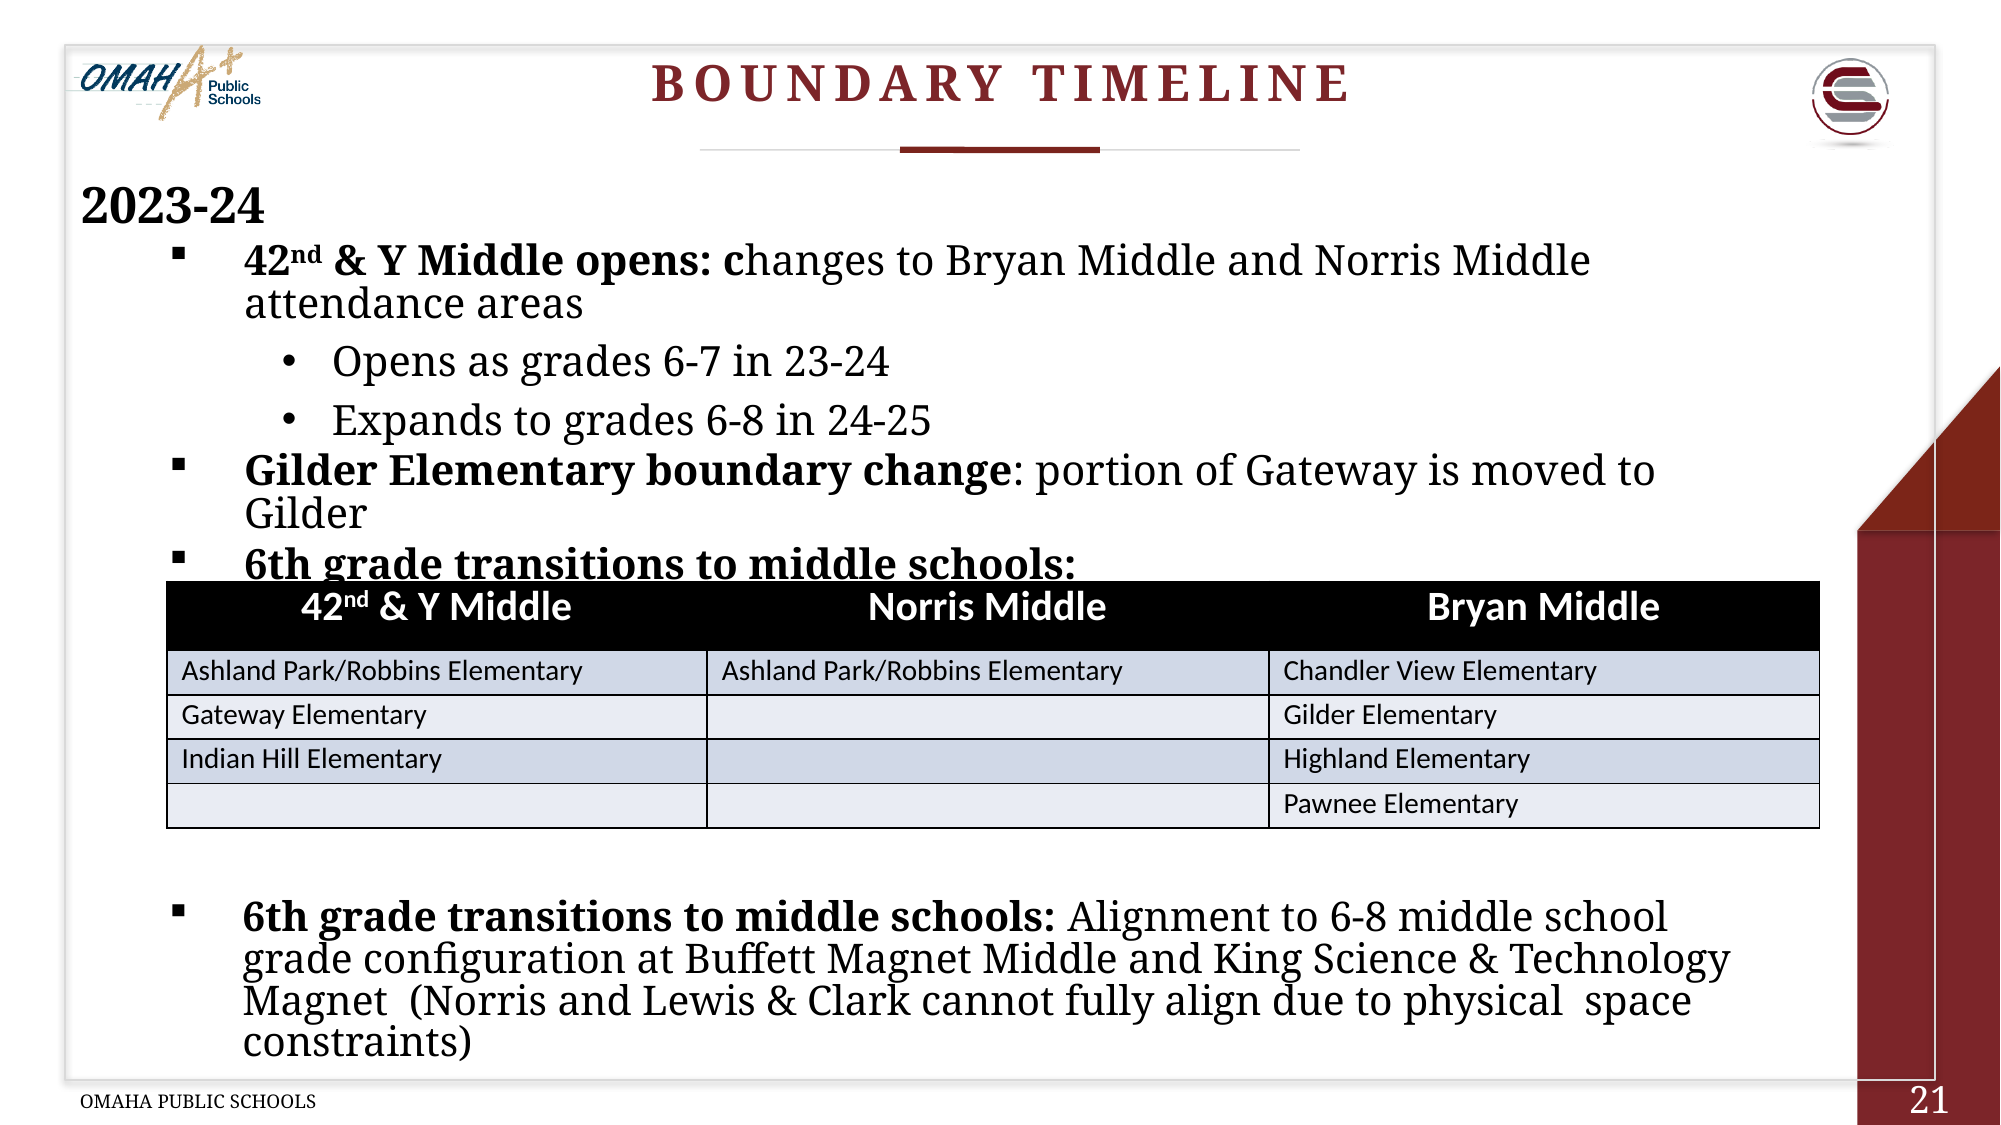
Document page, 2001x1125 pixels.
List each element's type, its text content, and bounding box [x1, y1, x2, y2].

table_cell Indian Hill Elementary [168, 740, 706, 783]
list Boundary Timeline [66, 43, 1934, 132]
table_cell Gilder Elementary [1270, 696, 1819, 738]
table_cell Chandler View Elementary [1270, 651, 1819, 694]
text_box 6th grade transitions to middle schools: Alignment to 6-8 middle school grade configuration at Buffett Magnet Middle and King Science & Technology Magnet (Norris and Lewis & Clark cannot fully align due to physical space constraints) [68, 891, 1802, 1073]
table_header Bryan Middle [1270, 582, 1819, 650]
table_cell Pawnee Elementary [1270, 784, 1819, 827]
table_cell [708, 696, 1268, 738]
table_cell Ashland Park/Robbins Elementary [168, 651, 706, 694]
list 2023-24 42nd & Y Middle opens: changes to Bryan Middle and Norris Middle attendance areas Opens as grades 6-7 in 23-24 Expands to grades 6-8 in 24-25 Gilder Elementary boundary change: portion of Gateway is moved to Gilder 6th grade transitions to middle schools: [66, 174, 1801, 670]
table_cell Ashland Park/Robbins Elementary [708, 651, 1268, 694]
table_header 42nd & Y Middle [168, 582, 706, 650]
table_cell [708, 740, 1268, 783]
table_cell [708, 784, 1268, 827]
table_cell Gateway Elementary [168, 696, 706, 738]
table_header Norris Middle [708, 582, 1268, 650]
table_cell [168, 784, 706, 827]
table_cell Highland Elementary [1270, 740, 1819, 783]
picture [1806, 132, 1894, 150]
text_box [99, 462, 1834, 957]
